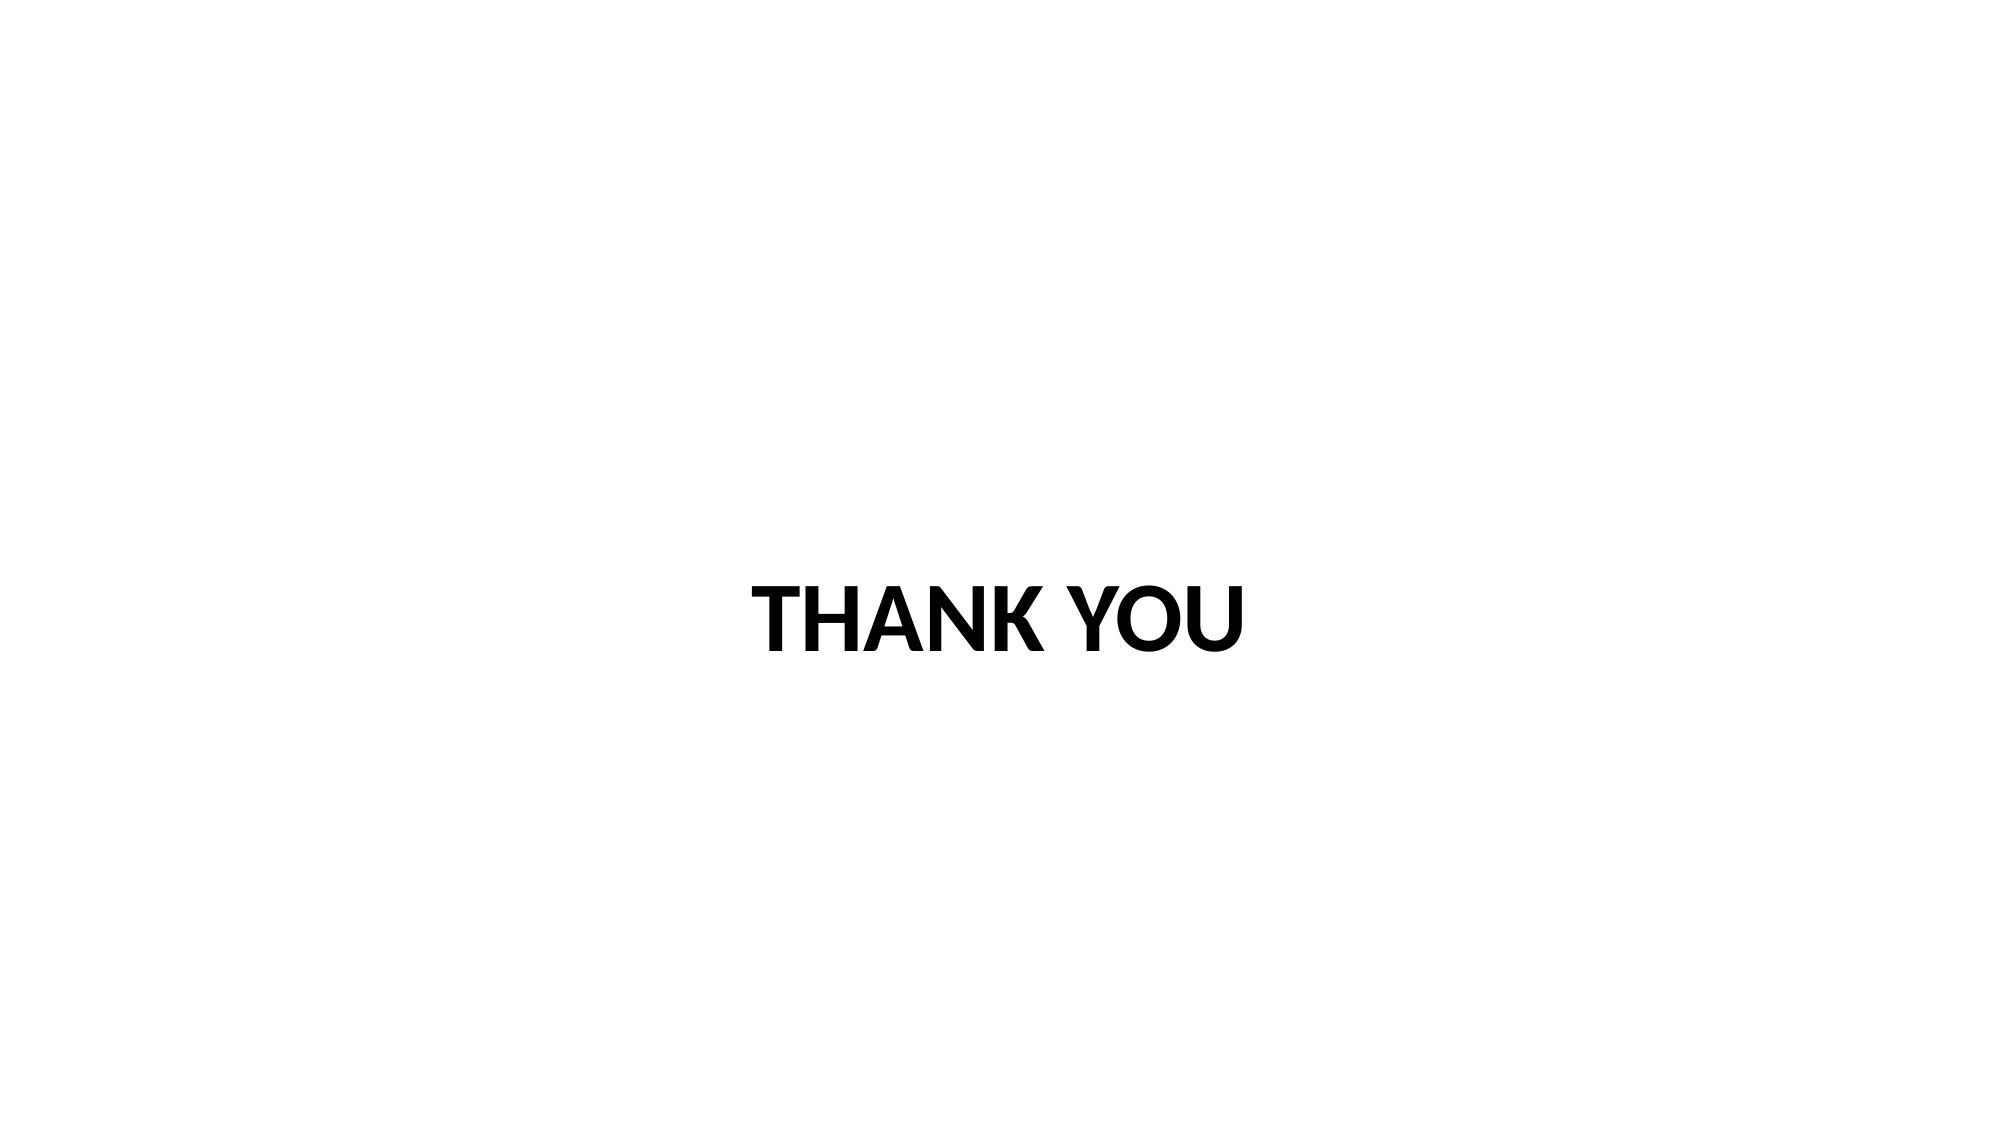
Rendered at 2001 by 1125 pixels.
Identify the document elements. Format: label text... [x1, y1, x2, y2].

list THANK YOU [137, 299, 1863, 1014]
